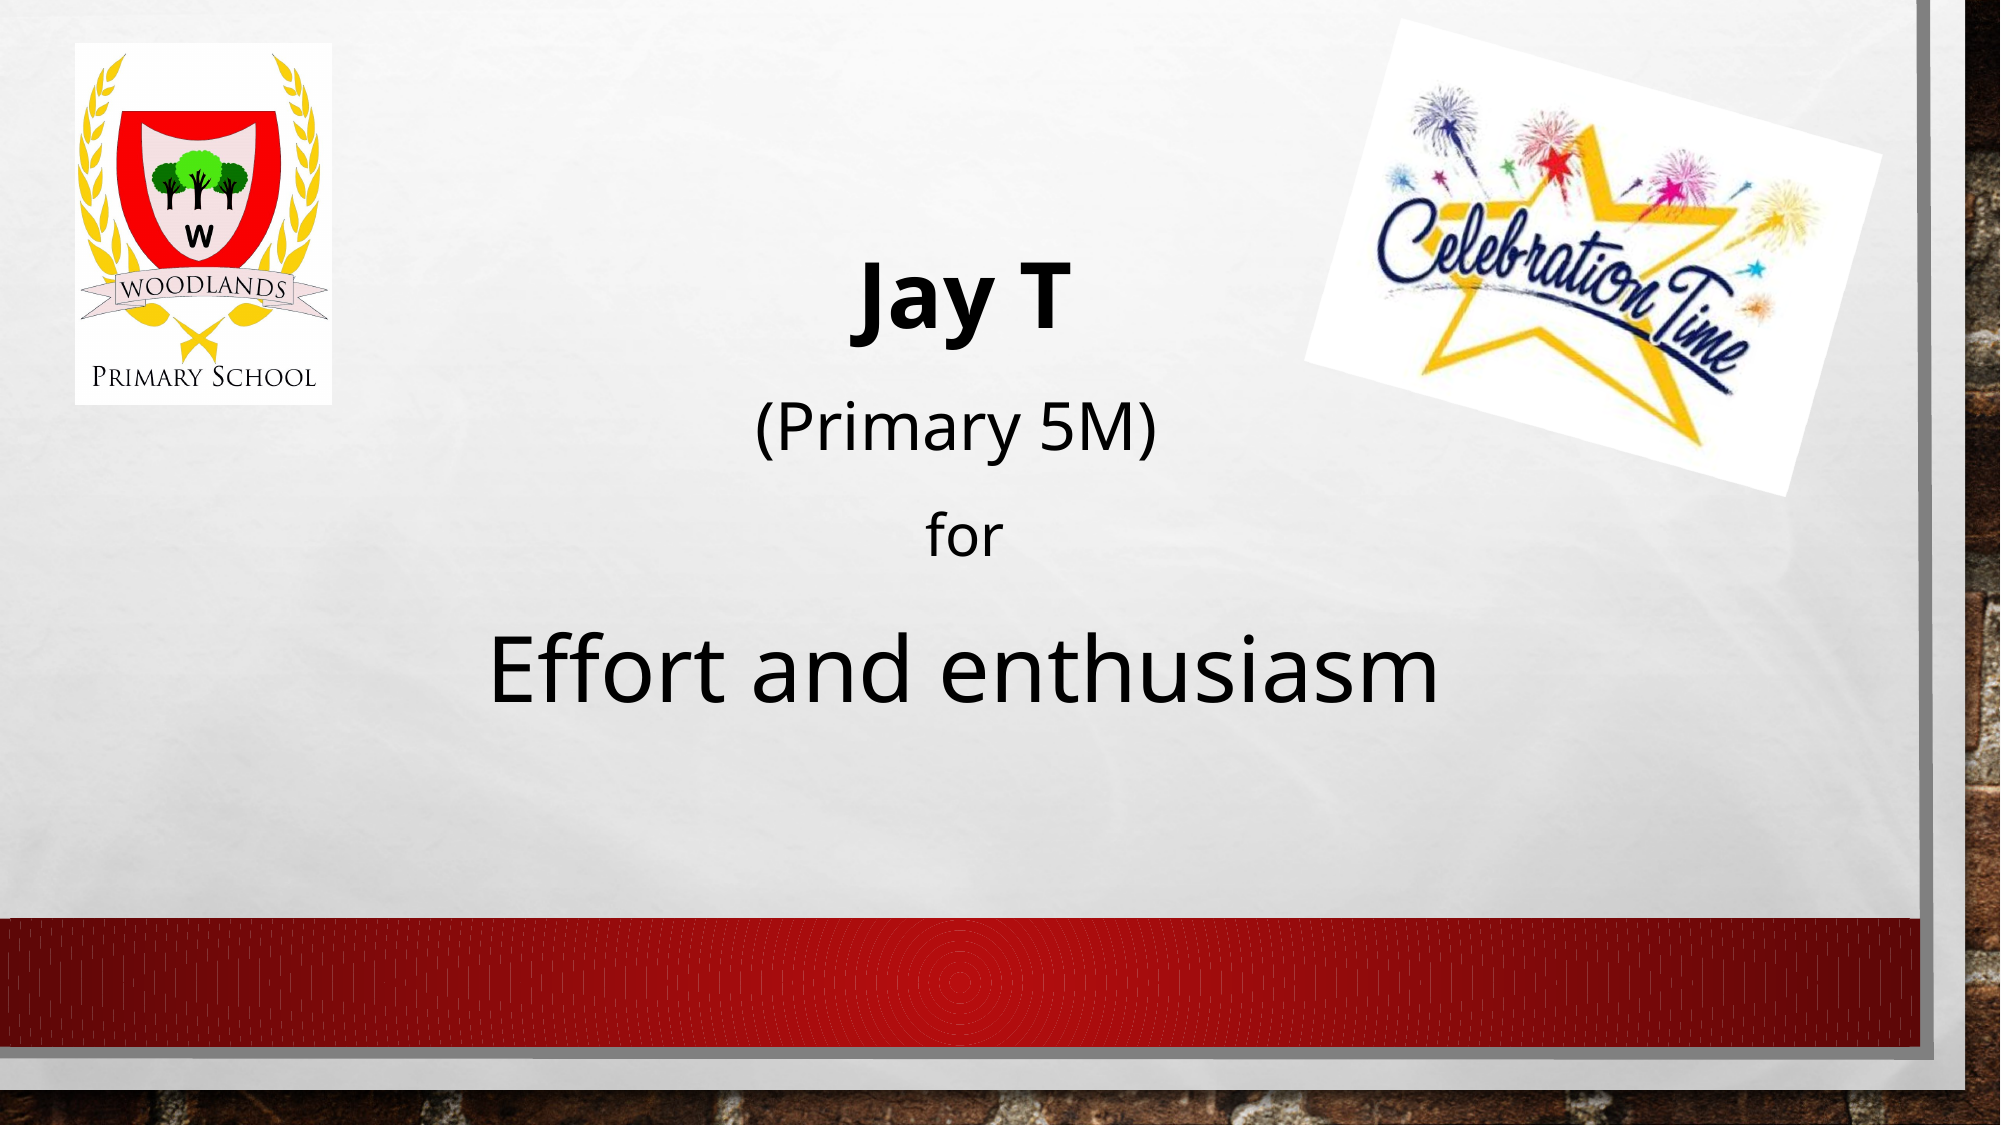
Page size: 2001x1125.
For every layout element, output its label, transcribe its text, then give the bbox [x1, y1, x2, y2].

picture [75, 43, 332, 406]
list Jay T (Primary 5M) for Effort and enthusiasm [112, 147, 1818, 790]
picture [0, 0, 2000, 1125]
picture [1305, 19, 1882, 496]
